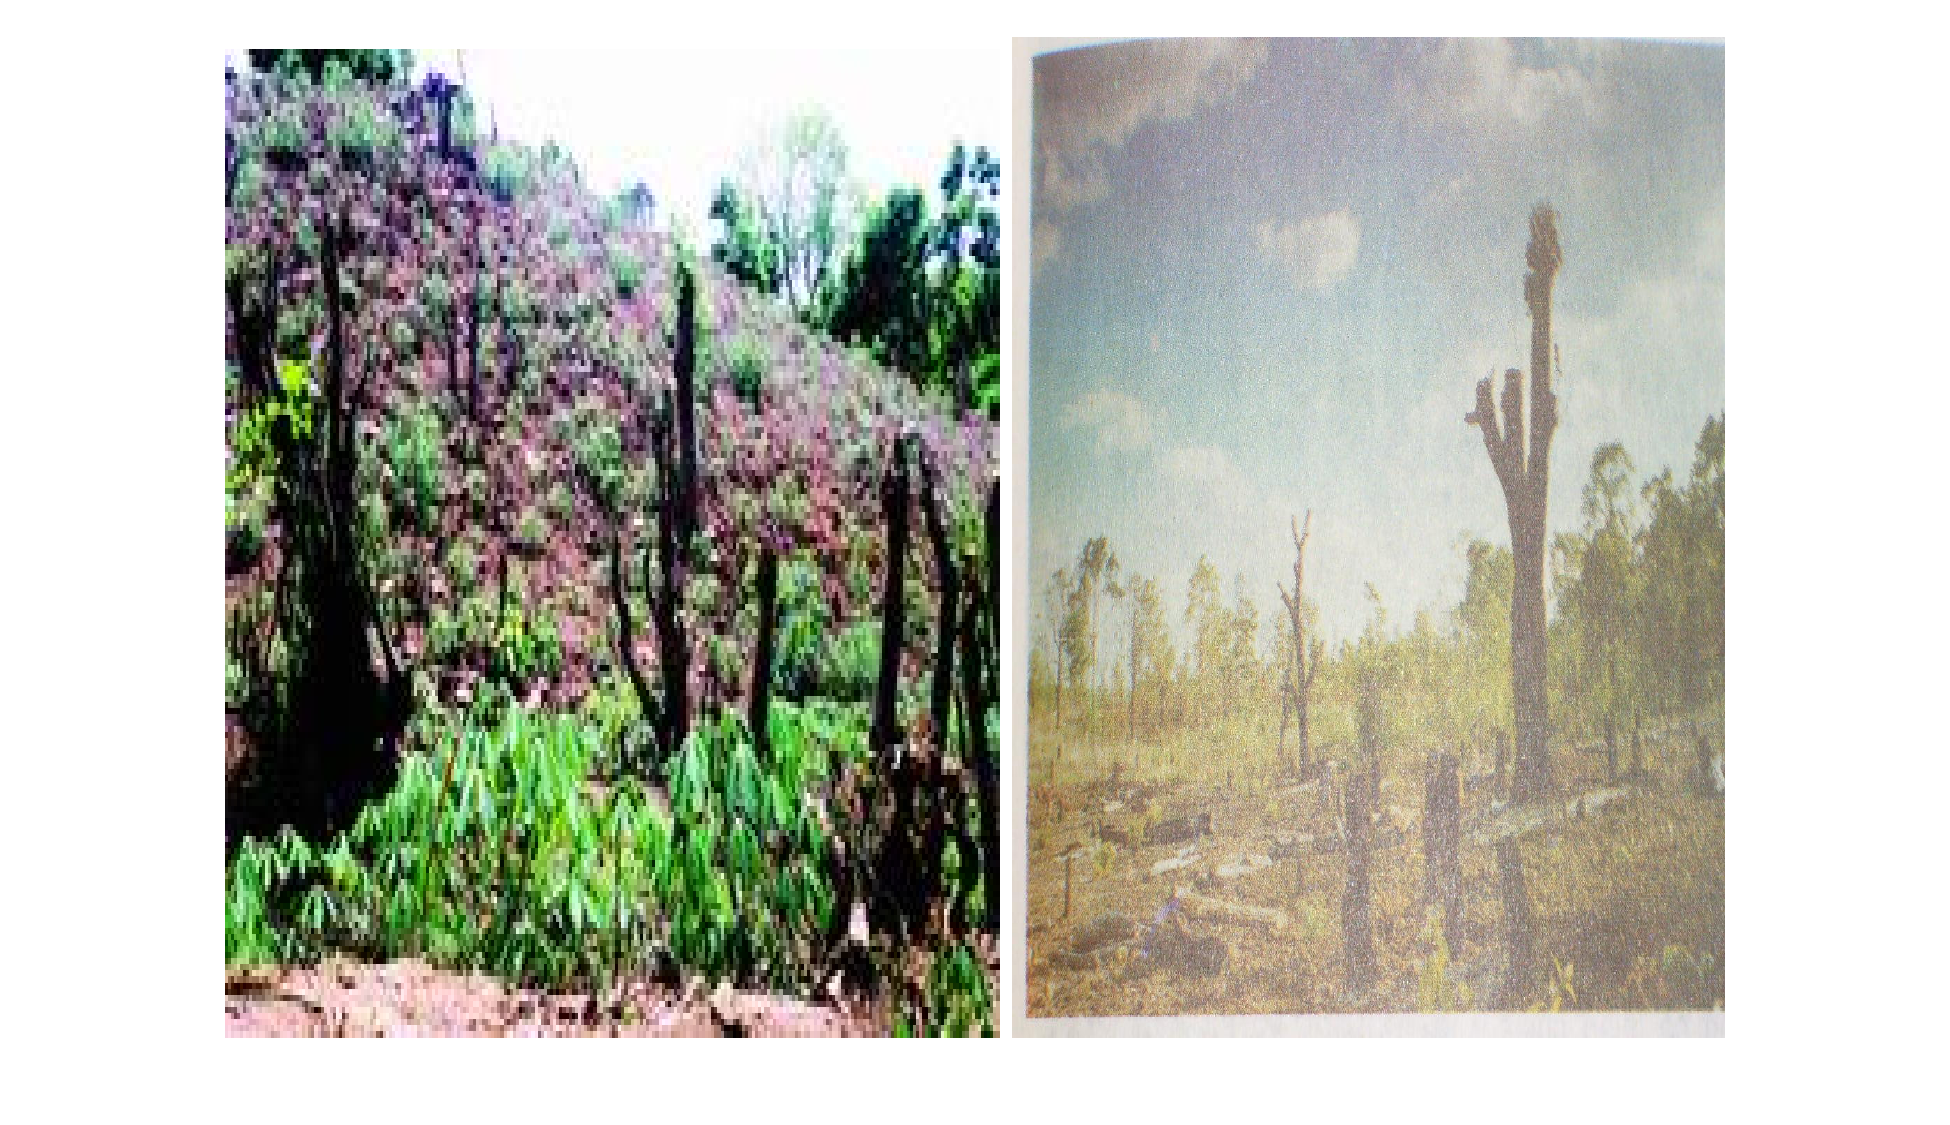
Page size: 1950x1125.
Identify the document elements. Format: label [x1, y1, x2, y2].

picture [1012, 37, 1726, 1038]
picture [224, 49, 1001, 1038]
